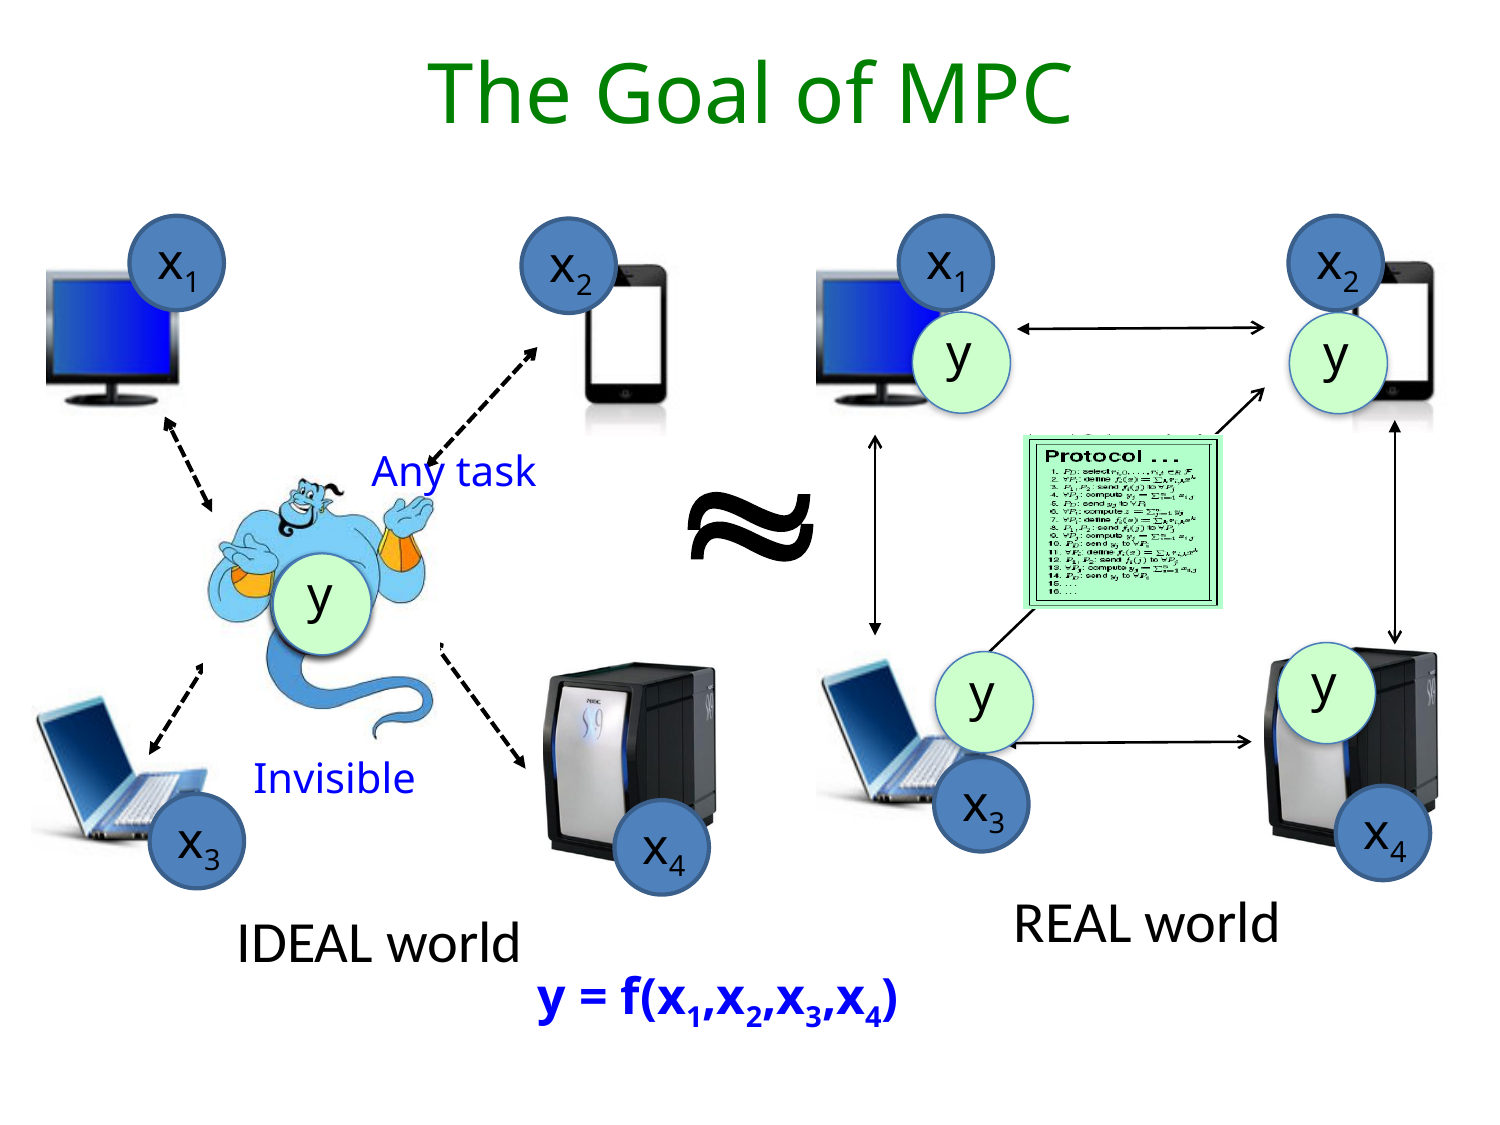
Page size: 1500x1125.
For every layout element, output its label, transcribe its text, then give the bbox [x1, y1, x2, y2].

text_box REAL world [923, 876, 1372, 962]
text_box Any task [356, 437, 421, 474]
text_box Invisible [238, 751, 450, 810]
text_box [1264, 638, 1443, 881]
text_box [815, 215, 994, 417]
picture [31, 475, 440, 865]
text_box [935, 651, 1037, 753]
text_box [149, 793, 245, 889]
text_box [164, 416, 213, 513]
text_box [912, 311, 1014, 414]
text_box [425, 346, 538, 469]
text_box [148, 660, 209, 756]
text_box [430, 638, 526, 769]
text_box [272, 553, 375, 656]
picture [1022, 434, 1223, 609]
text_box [1277, 642, 1379, 744]
picture [46, 250, 186, 417]
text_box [129, 215, 225, 311]
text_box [1288, 215, 1475, 434]
text_box IDEAL world [155, 896, 604, 982]
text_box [815, 650, 1029, 852]
picture [544, 241, 708, 437]
picture [543, 653, 721, 872]
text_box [521, 218, 617, 314]
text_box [1289, 312, 1391, 414]
text_box The Goal of MPC [30, 32, 1472, 145]
text_box y = f(x1,x2,x3,x4) [447, 957, 990, 1041]
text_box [614, 799, 710, 895]
text_box  [652, 379, 841, 635]
text_box Any task [444, 444, 568, 503]
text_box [969, 387, 1266, 672]
